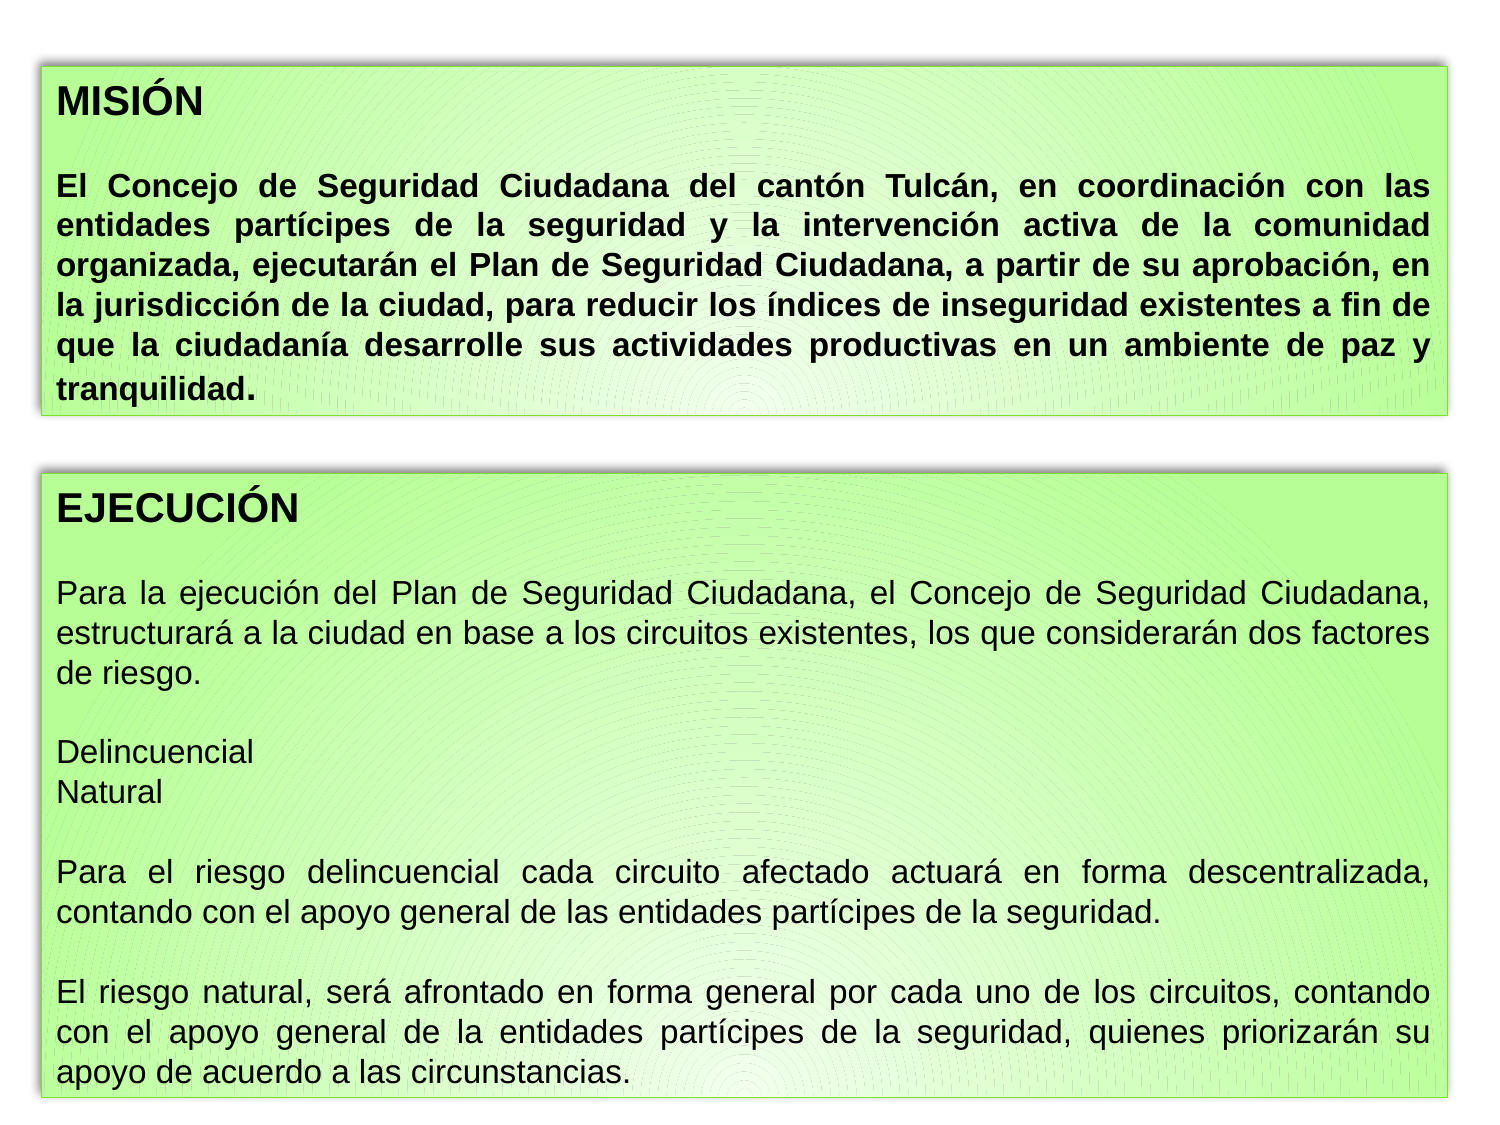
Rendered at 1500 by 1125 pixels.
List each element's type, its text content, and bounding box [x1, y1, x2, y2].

text_box EJECUCIÓN Para la ejecución del Plan de Seguridad Ciudadana, el Concejo de Seguridad Ciudadana, estructurará a la ciudad en base a los circuitos existentes, los que considerarán dos factores de riesgo. Delincuencial Natural Para el riesgo delincuencial cada circuito afectado actuará en forma descentralizada, contando con el apoyo general de las entidades partícipes de la seguridad. El riesgo natural, será afrontado en forma general por cada uno de los circuitos, contando con el apoyo general de la entidades partícipes de la seguridad, quienes priorizarán su apoyo de acuerdo a las circunstancias. [41, 473, 1448, 1098]
text_box MISIÓN El Concejo de Seguridad Ciudadana del cantón Tulcán, en coordinación con las entidades partícipes de la seguridad y la intervención activa de la comunidad organizada, ejecutarán el Plan de Seguridad Ciudadana, a partir de su aprobación, en la jurisdicción de la ciudad, para reducir los índices de inseguridad existentes a fin de que la ciudadanía desarrolle sus actividades productivas en un ambiente de paz y tranquilidad. [41, 66, 1448, 416]
